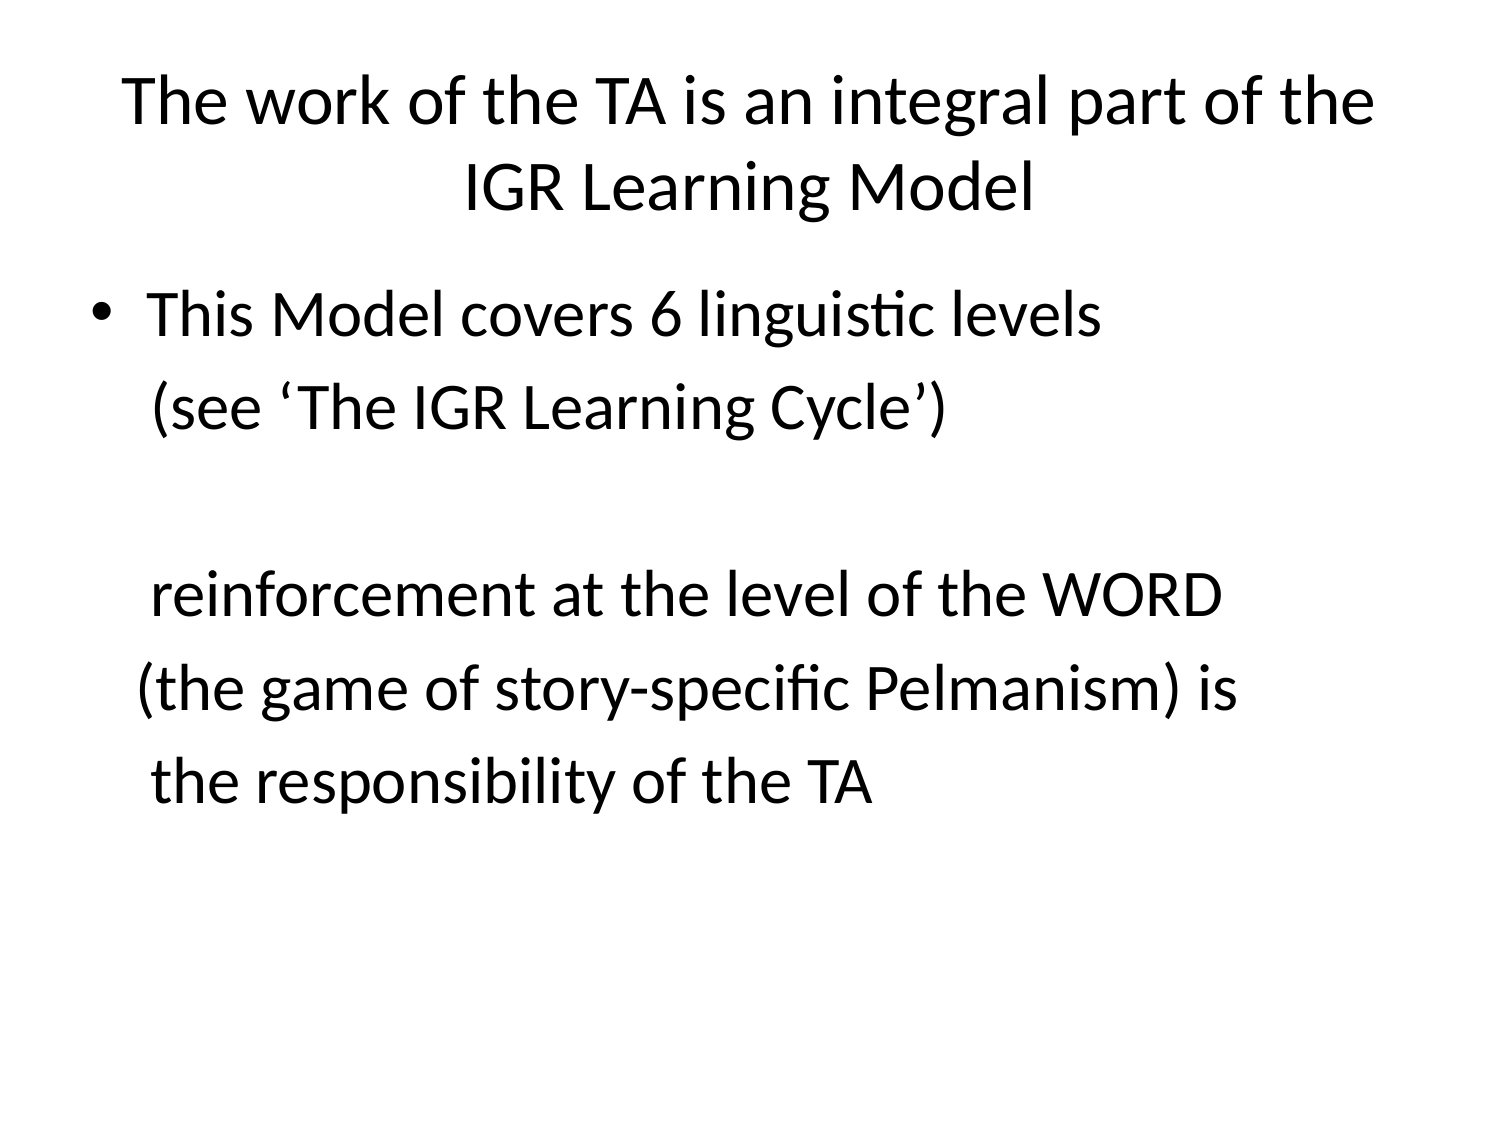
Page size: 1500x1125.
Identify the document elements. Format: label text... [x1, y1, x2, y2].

list This Model covers 6 linguistic levels (see ‘The IGR Learning Cycle’) reinforcement at the level of the WORD (the game of story-specific Pelmanism) is the responsibility of the TA [75, 262, 1425, 1005]
title The work of the TA is an integral part of the IGR Learning Model [75, 45, 1425, 233]
